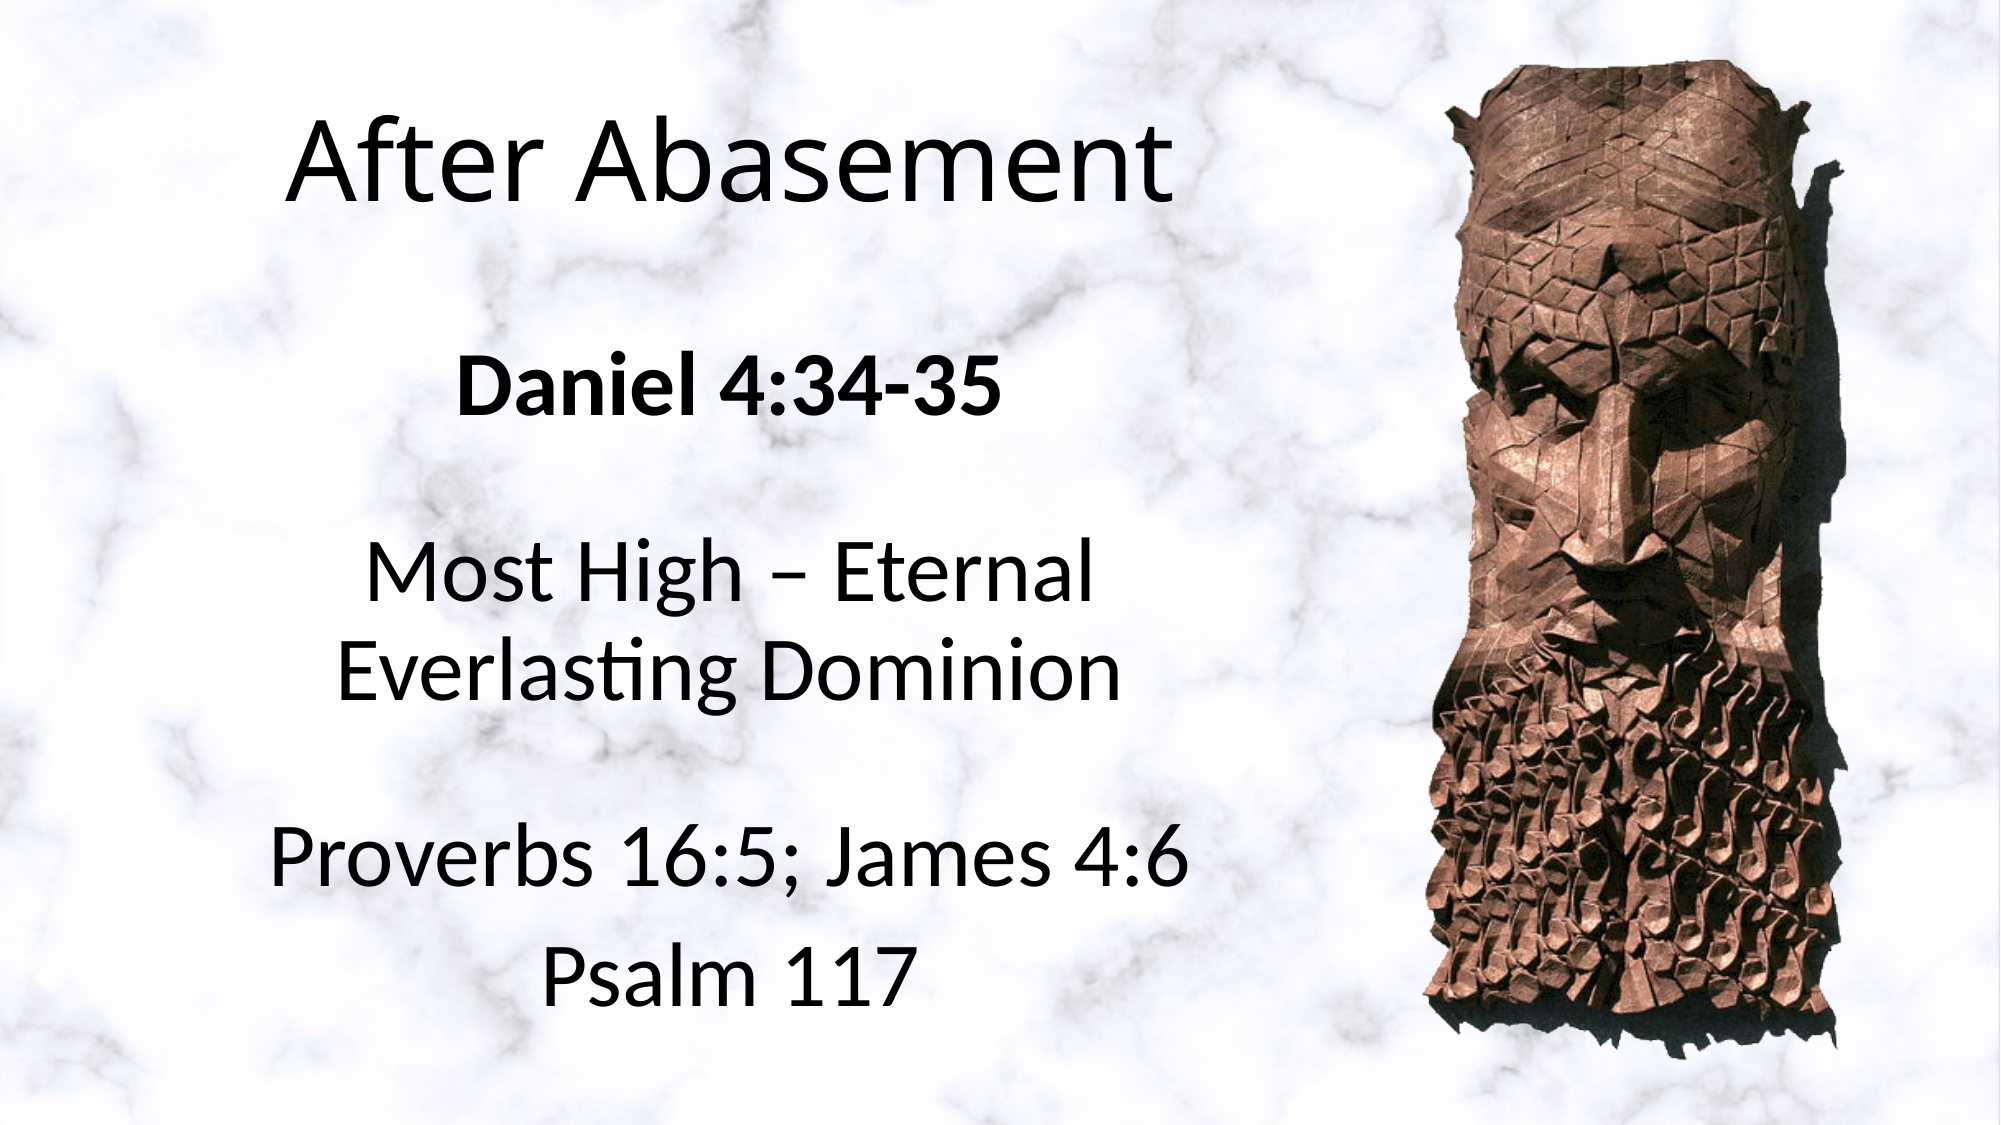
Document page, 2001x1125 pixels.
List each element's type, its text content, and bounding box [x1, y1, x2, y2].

list Daniel 4:34-35 Most High – Eternal Everlasting Dominion Proverbs 16:5; James 4:6 Psalm 117 [64, 328, 1397, 1111]
picture [0, 0, 2001, 1125]
title After Abasement [64, 14, 1397, 254]
